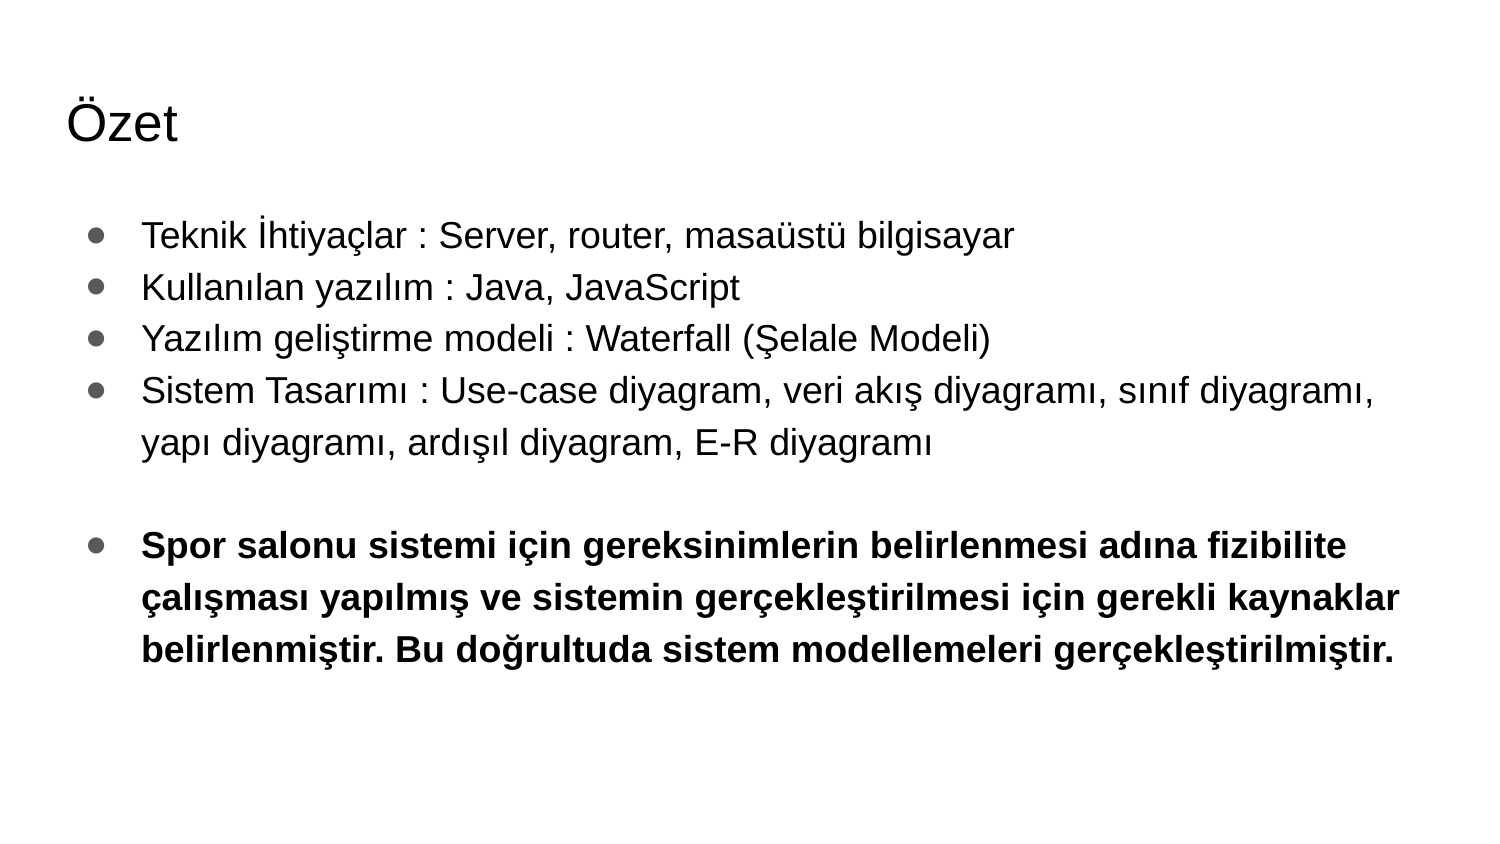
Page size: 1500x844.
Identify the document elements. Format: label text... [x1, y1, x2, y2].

list Teknik İhtiyaçlar : Server, router, masaüstü bilgisayar Kullanılan yazılım : Java, JavaScript Yazılım geliştirme modeli : Waterfall (Şelale Modeli) Sistem Tasarımı : Use-case diyagram, veri akış diyagramı, sınıf diyagramı, yapı diyagramı, ardışıl diyagram, E-R diyagramı Spor salonu sistemi için gereksinimlerin belirlenmesi adına fizibilite çalışması yapılmış ve sistemin gerçekleştirilmesi için gerekli kaynaklar belirlenmiştir. Bu doğrultuda sistem modellemeleri gerçekleştirilmiştir. [51, 189, 1449, 750]
title Özet [51, 72, 1449, 167]
